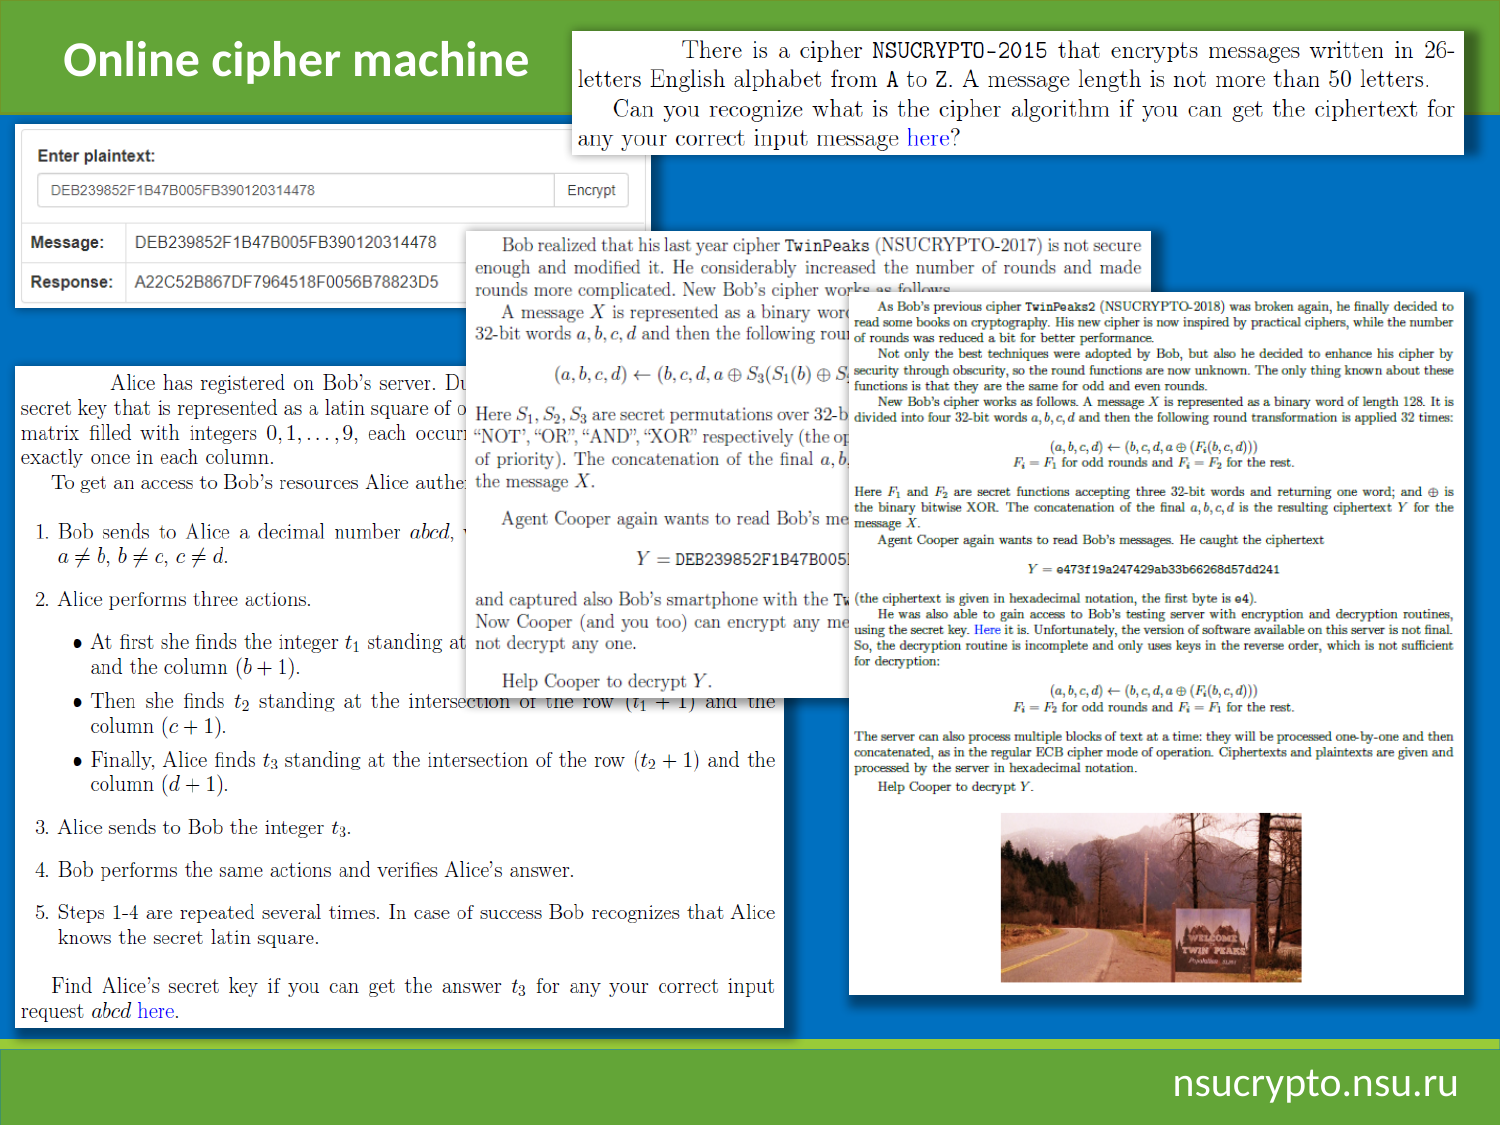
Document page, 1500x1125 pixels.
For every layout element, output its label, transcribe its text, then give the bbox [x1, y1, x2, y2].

picture [15, 30, 1464, 1029]
text_box [0, 0, 1500, 115]
text_box nsucrypto.nsu.ru [1157, 1047, 1500, 1113]
text_box Online cipher machine [48, 18, 1500, 94]
